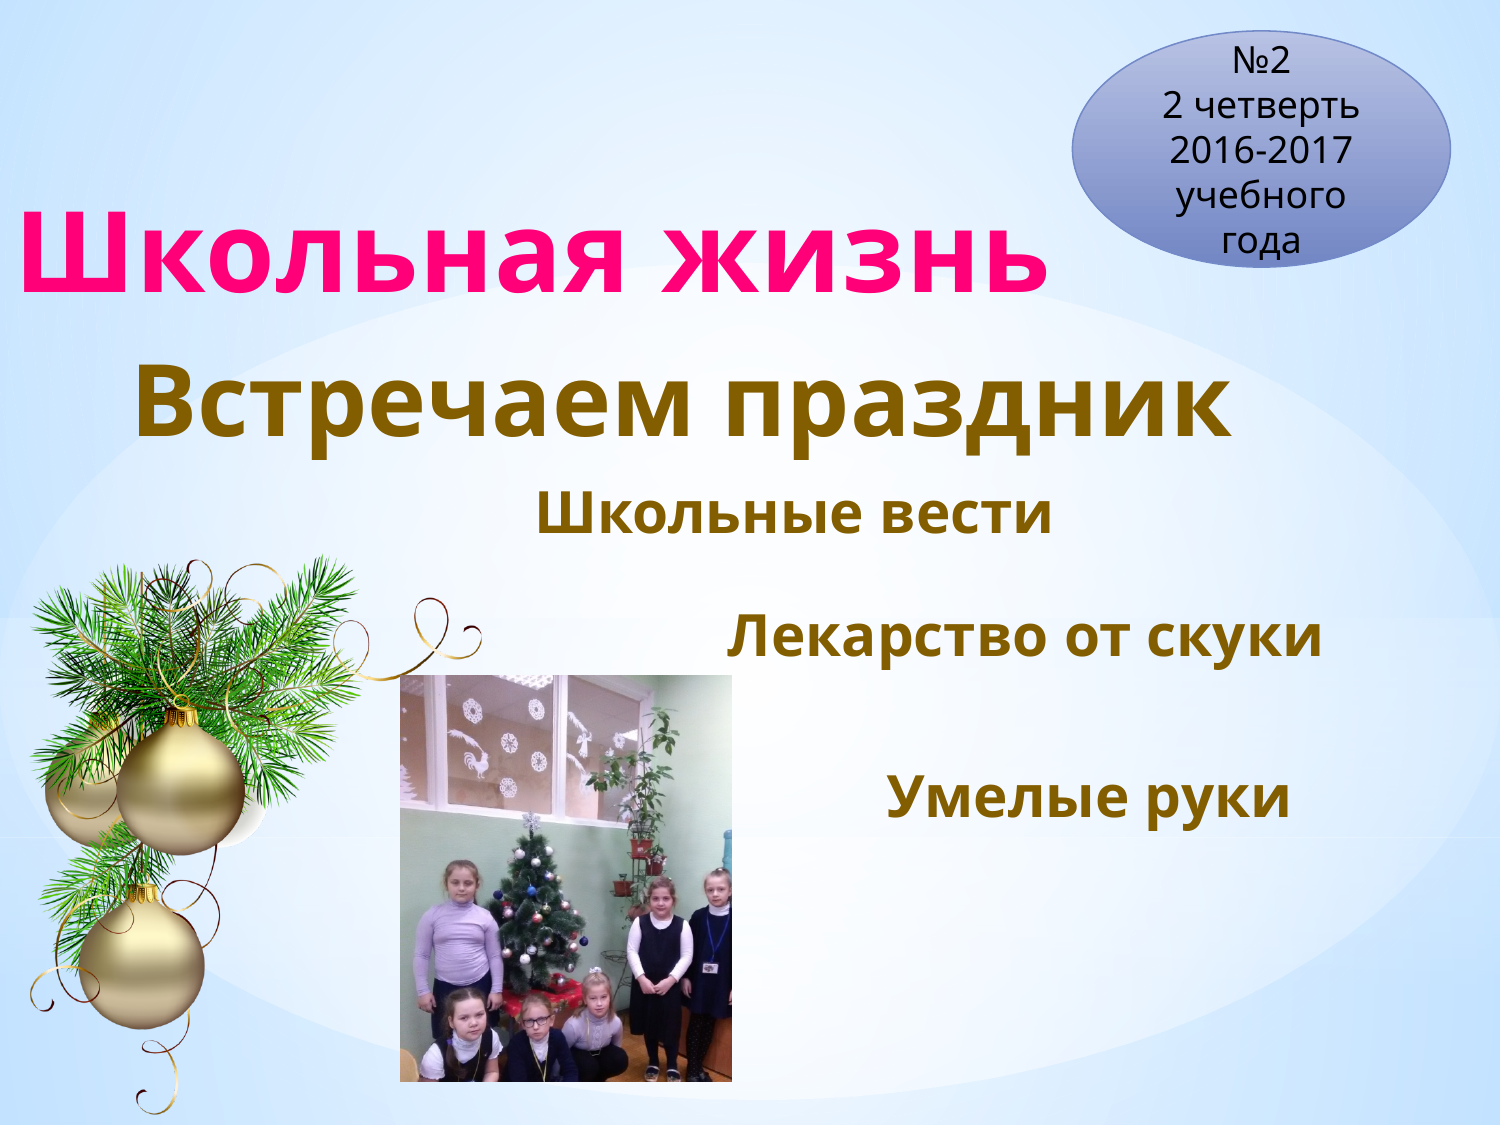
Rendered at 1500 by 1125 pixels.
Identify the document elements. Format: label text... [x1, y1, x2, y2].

text_box Встречаем праздник [115, 328, 1249, 464]
text_box Лекарство от скуки [712, 591, 1340, 676]
text_box Школьные вести [519, 467, 1070, 553]
picture [3, 548, 732, 1125]
text_box Умелые руки [871, 751, 1308, 837]
text_box Школьная жизнь [0, 172, 1068, 323]
text_box №2 2 четверть 2016-2017 учебного года [1072, 30, 1451, 268]
